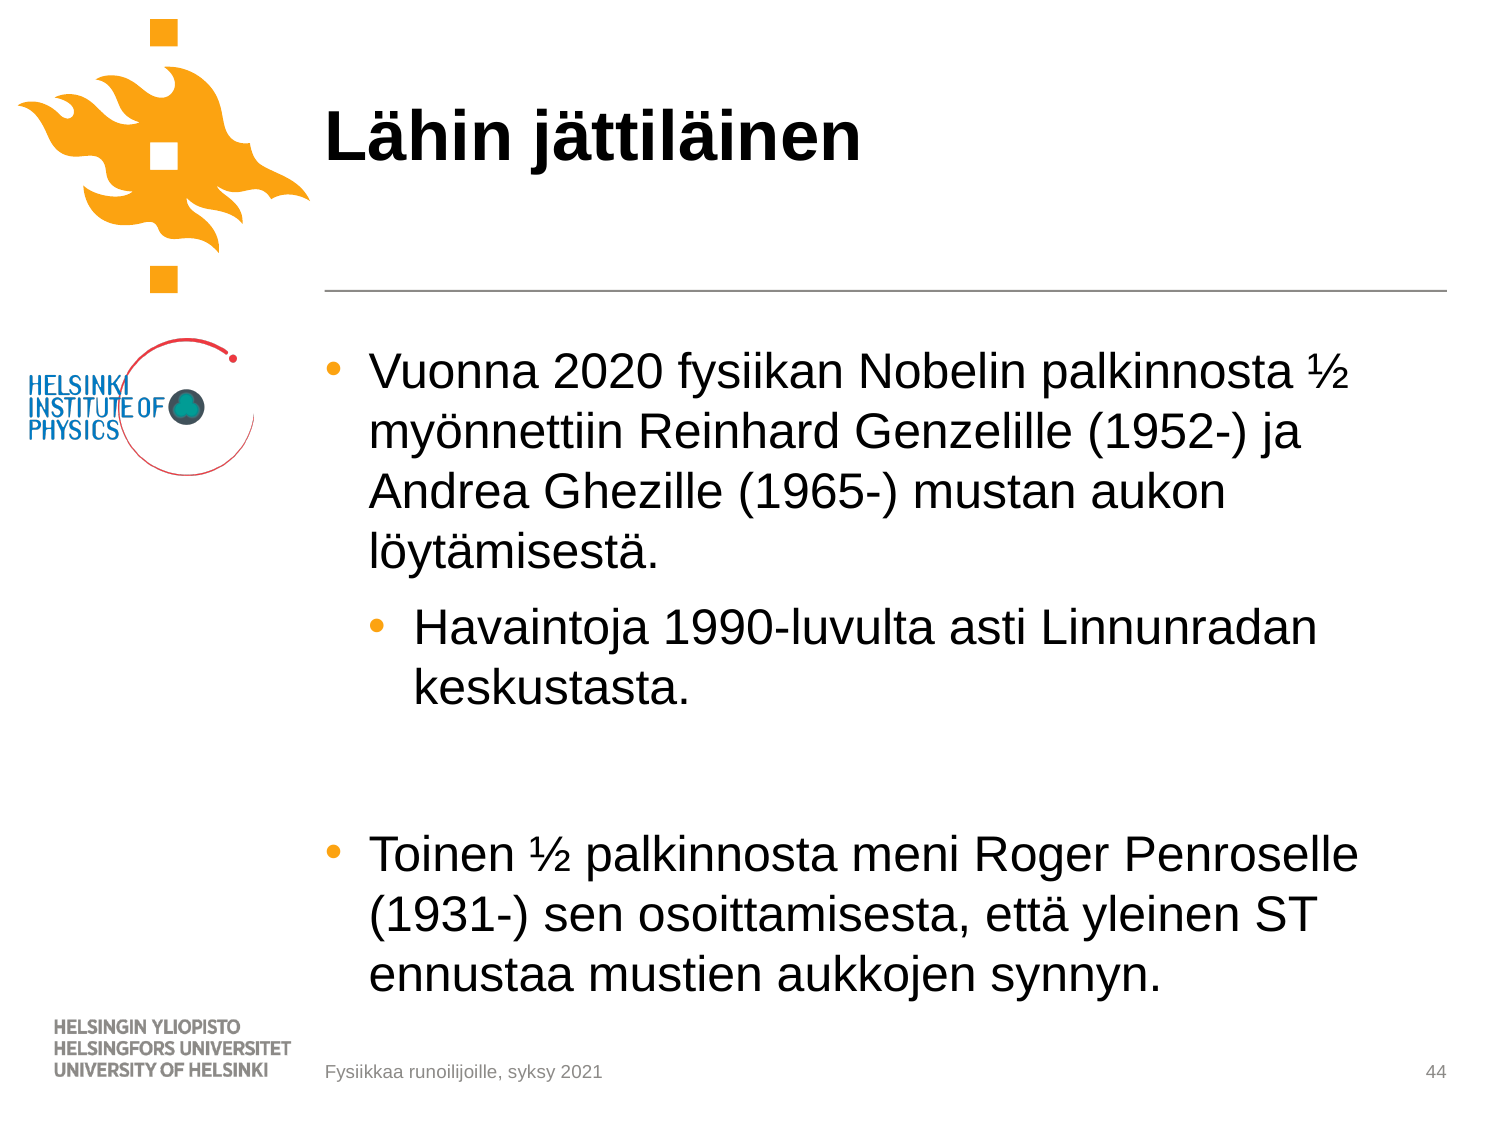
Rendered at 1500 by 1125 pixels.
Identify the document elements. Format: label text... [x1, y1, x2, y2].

slide_number 44 [1376, 1011, 1447, 1083]
title Lähin jättiläinen [324, 90, 1447, 279]
footer Fysiikkaa runoilijoille, syksy 2021 [324, 1058, 1069, 1083]
list Vuonna 2020 fysiikan Nobelin palkinnosta ½ myönnettiin Reinhard Genzelille (1952-) ja Andrea Ghezille (1965-) mustan aukon löytämisestä. Havaintoja 1990-luvulta asti Linnunradan keskustasta. Toinen ½ palkinnosta meni Roger Penroselle (1931-) sen osoittamisesta, että yleinen ST ennustaa mustien aukkojen synnyn. [324, 338, 1453, 1053]
picture [53, 1017, 292, 1079]
